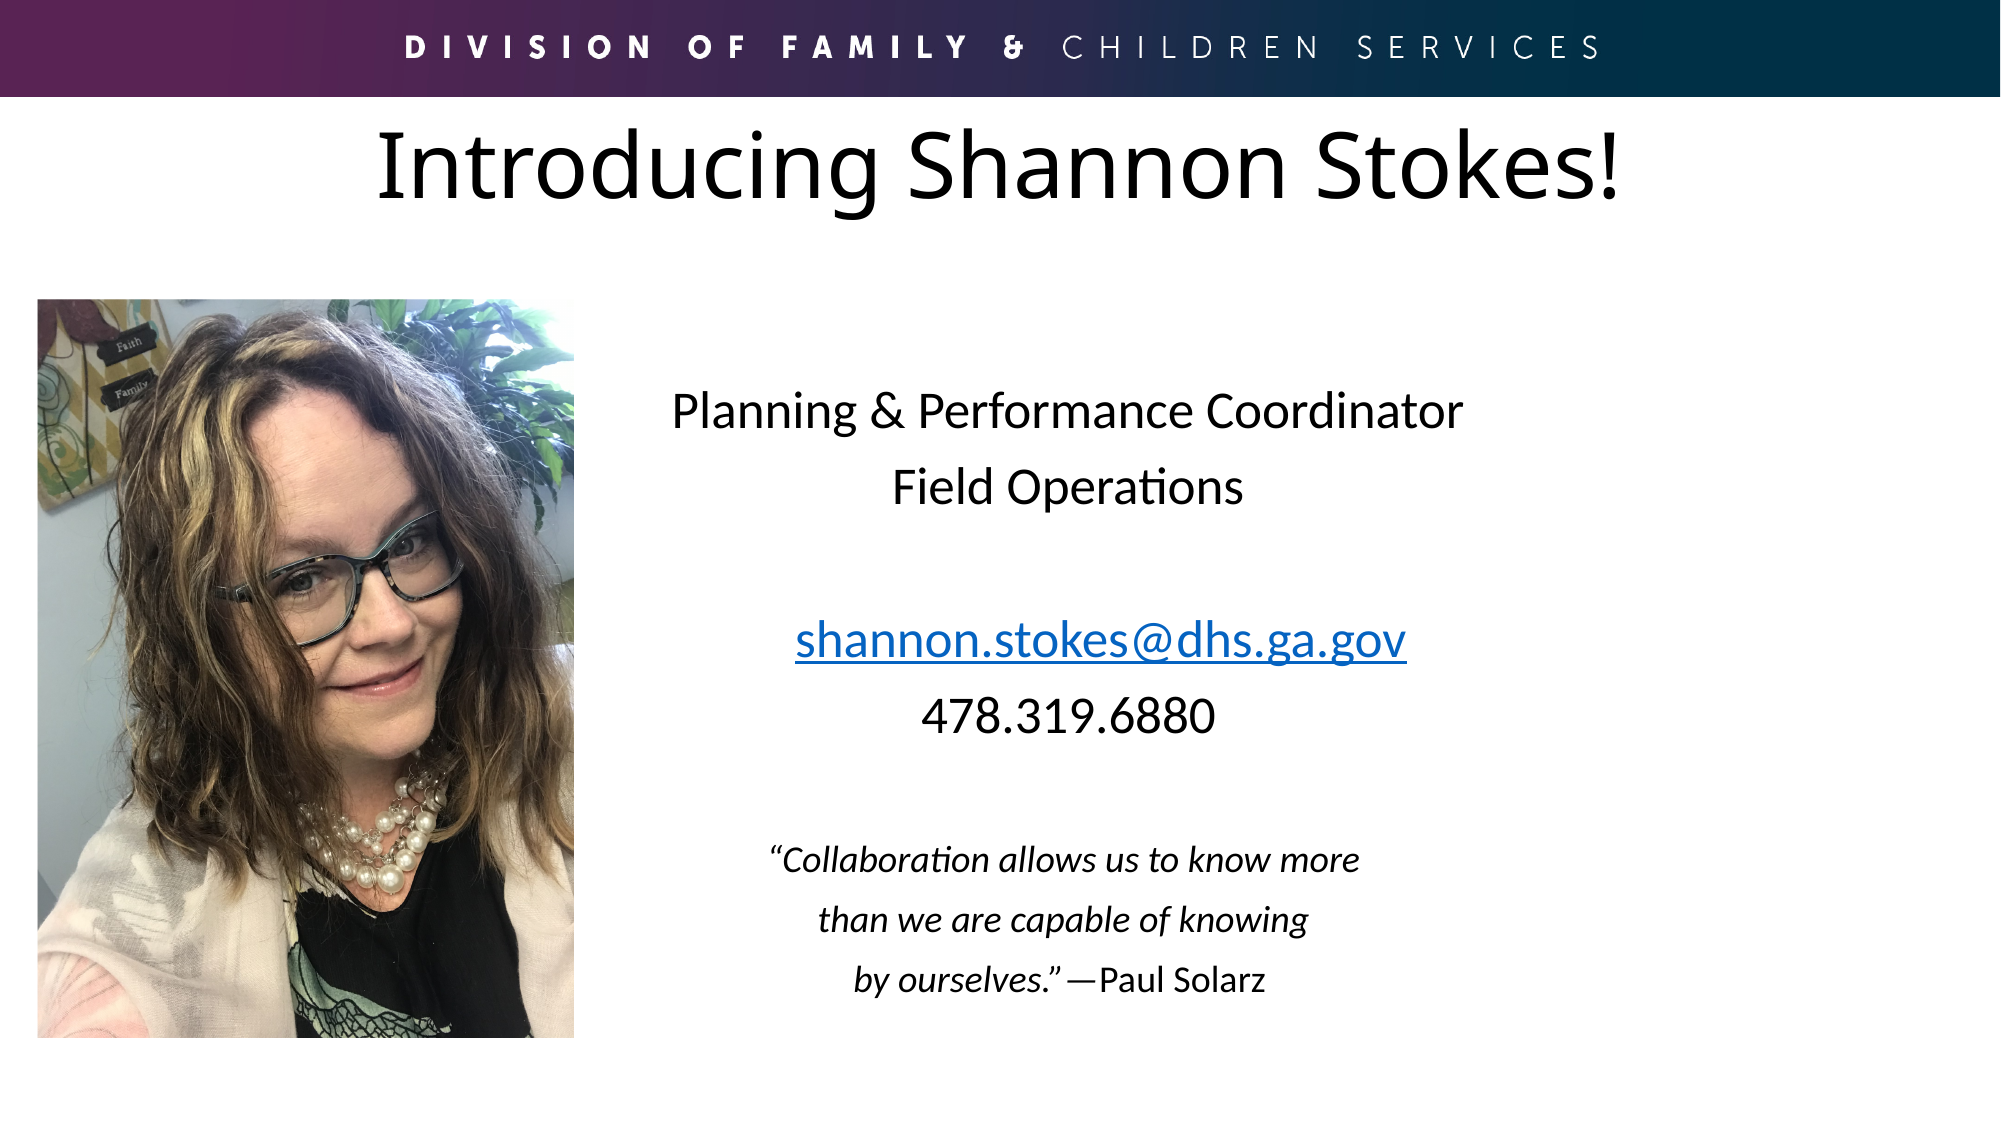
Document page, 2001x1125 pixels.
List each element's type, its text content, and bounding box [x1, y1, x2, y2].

picture [1552, 37, 1556, 57]
picture [1515, 36, 1531, 44]
picture [1584, 40, 1596, 54]
list Planning & Performance Coordinator Field Operations shannon.stokes@dhs.ga.gov 478.319.6880 “Collaboration allows us to know more than we are capable of knowing by ourselves.”—Paul Solarz [574, 299, 1863, 1014]
title Introducing Shannon Stokes! [137, 59, 1863, 278]
picture [1515, 51, 1523, 58]
picture [0, 0, 2001, 1125]
